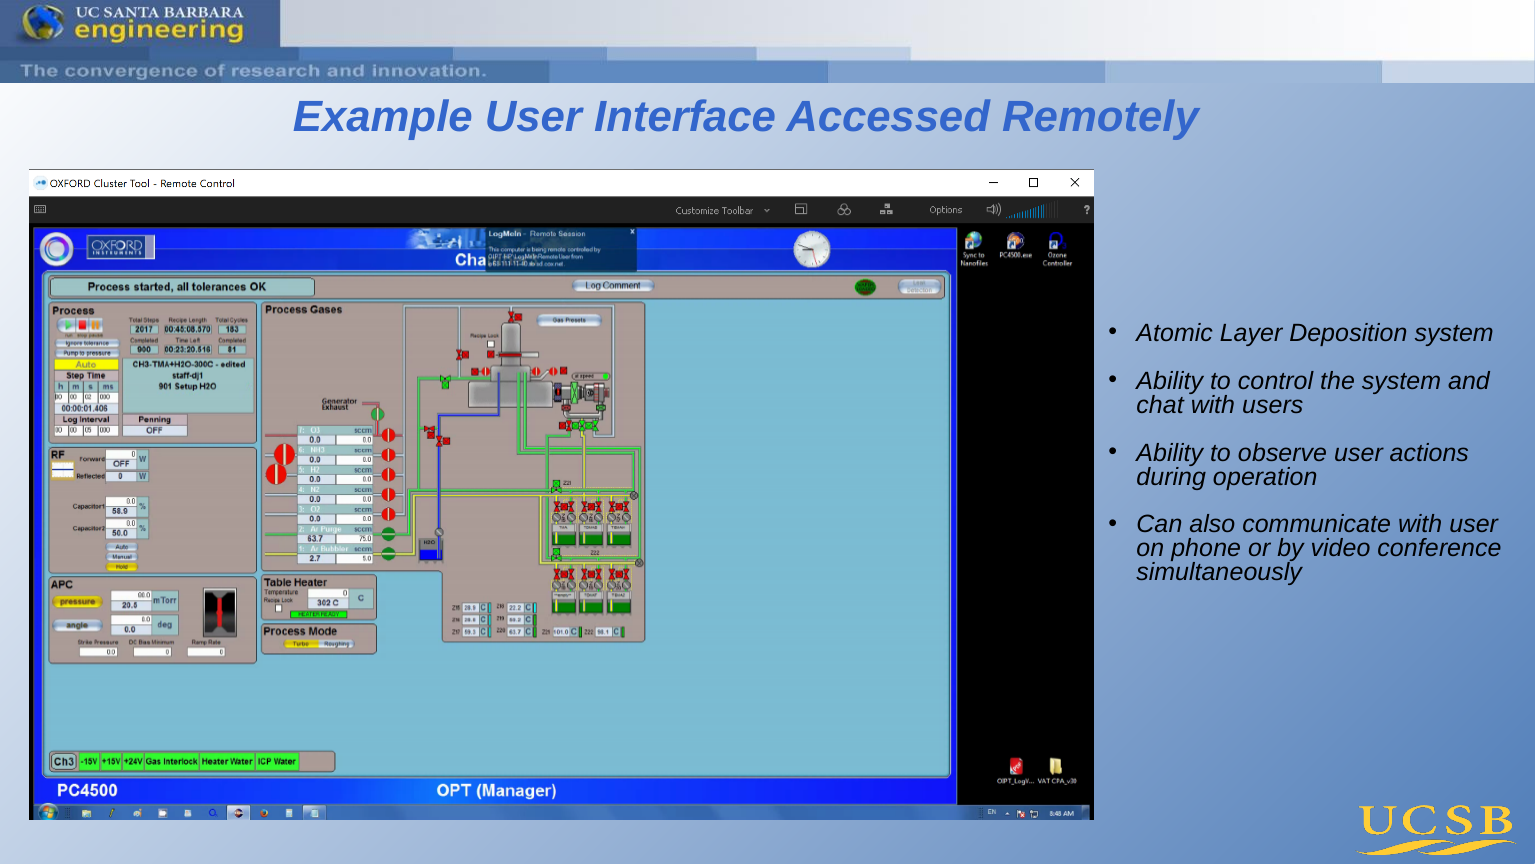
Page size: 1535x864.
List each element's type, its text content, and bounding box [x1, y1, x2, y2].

text_box Atomic Layer Deposition system Ability to control the system and chat with users Ability to observe user actions during operation Can also communicate with user on phone or by video conference simultaneously [1098, 314, 1522, 549]
text_box Example User Interface Accessed Remotely [167, 81, 1326, 158]
picture [0, 0, 1535, 83]
picture [29, 168, 1094, 820]
picture [1355, 805, 1517, 855]
